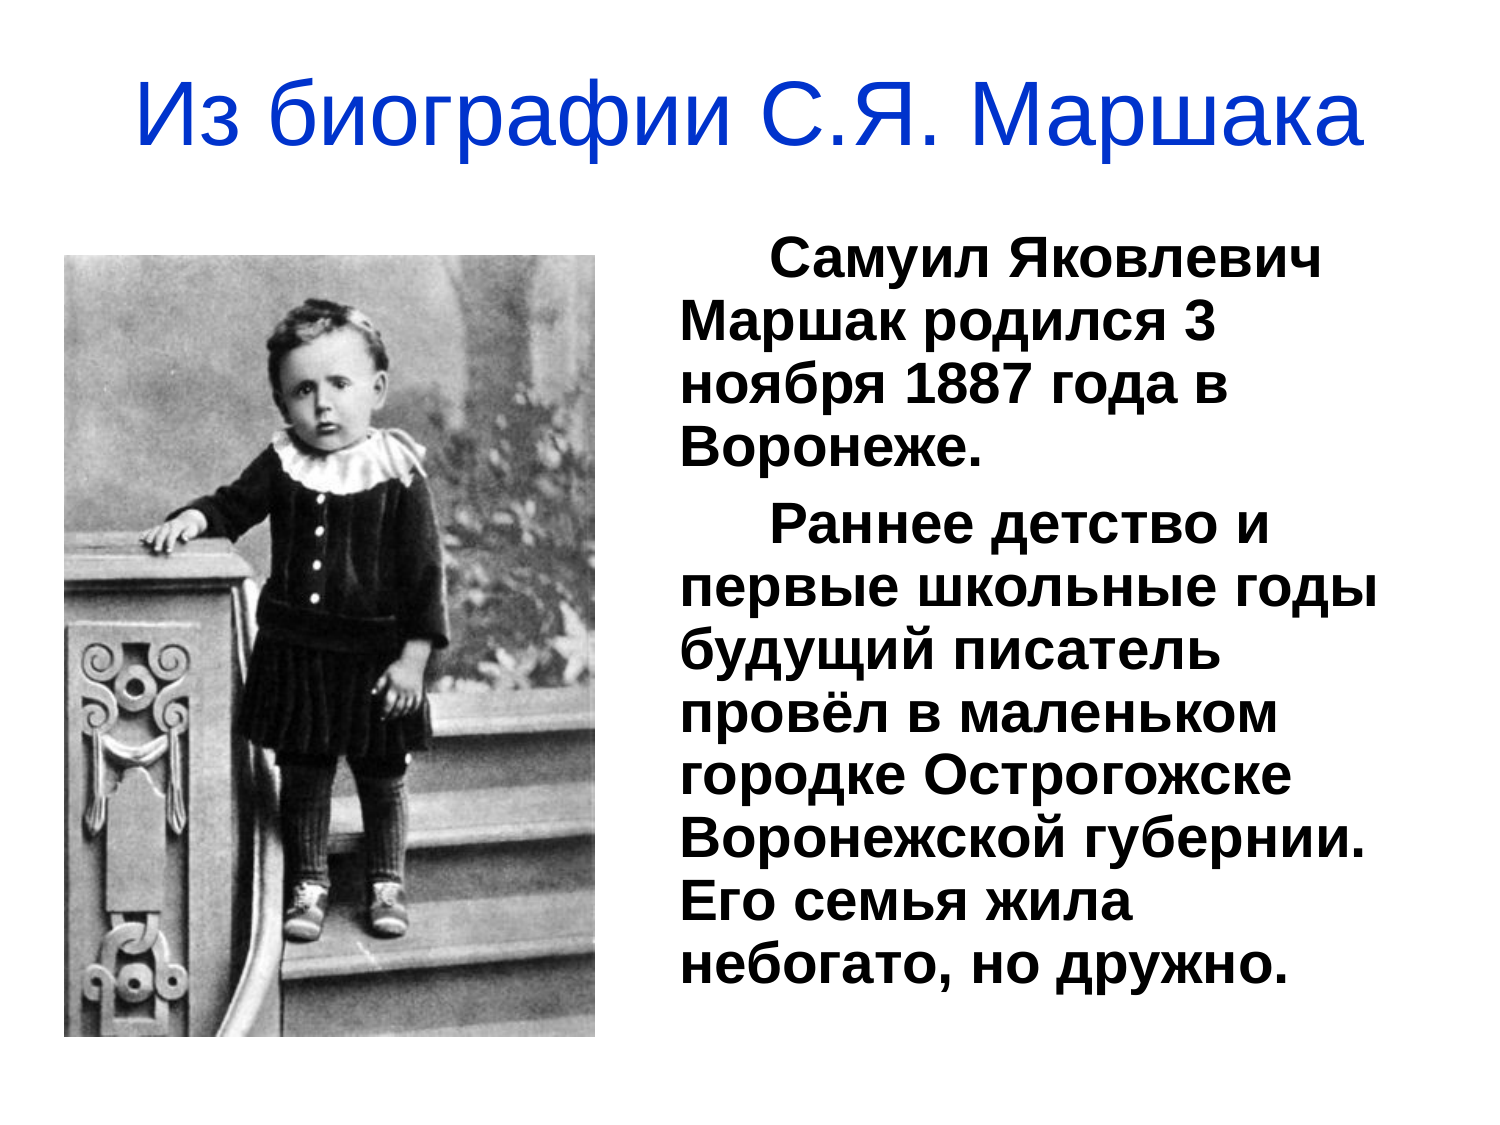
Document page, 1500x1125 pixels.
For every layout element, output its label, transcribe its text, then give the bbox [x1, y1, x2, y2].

text_box Самуил Яковлевич Маршак родился 3 ноября 1887 года в Воронеже. Раннее детство и первые школьные годы будущий писатель провёл в маленьком городке Острогожске Воронежской губернии. Его семья жила небогато, но дружно. [608, 219, 1425, 1035]
picture [64, 255, 595, 1037]
text_box Из биографии С.Я. Маршака [74, 45, 1425, 173]
